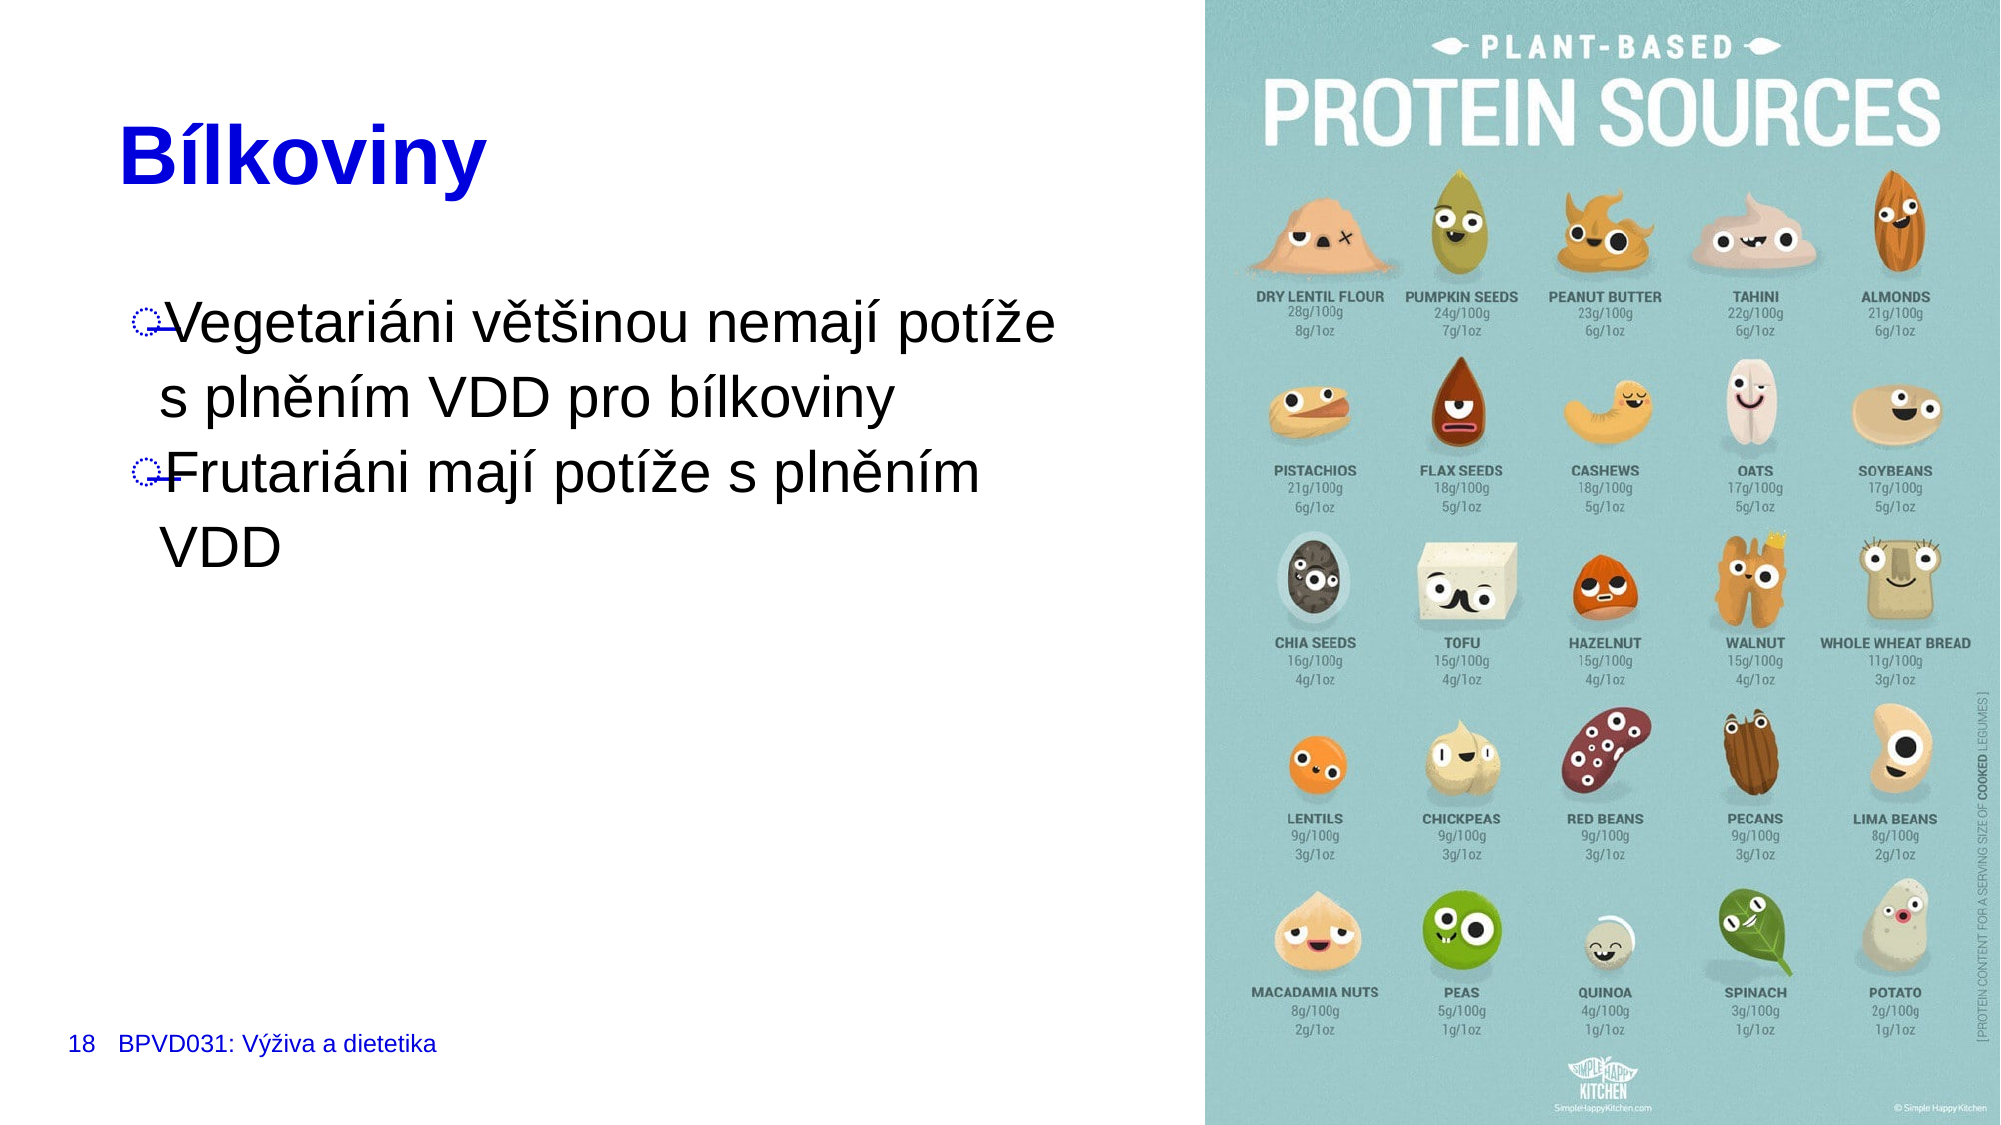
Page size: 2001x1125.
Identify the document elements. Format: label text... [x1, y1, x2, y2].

list Vegetariáni většinou nemají potíže s plněním VDD pro bílkoviny Frutariáni mají potíže s plněním VDD [118, 279, 1101, 959]
slide_number 18 [67, 1021, 110, 1063]
footer BPVD031: Výživa a dietetika [118, 1021, 1199, 1063]
title Bílkoviny [118, 118, 1199, 193]
picture [1204, 0, 2000, 1125]
